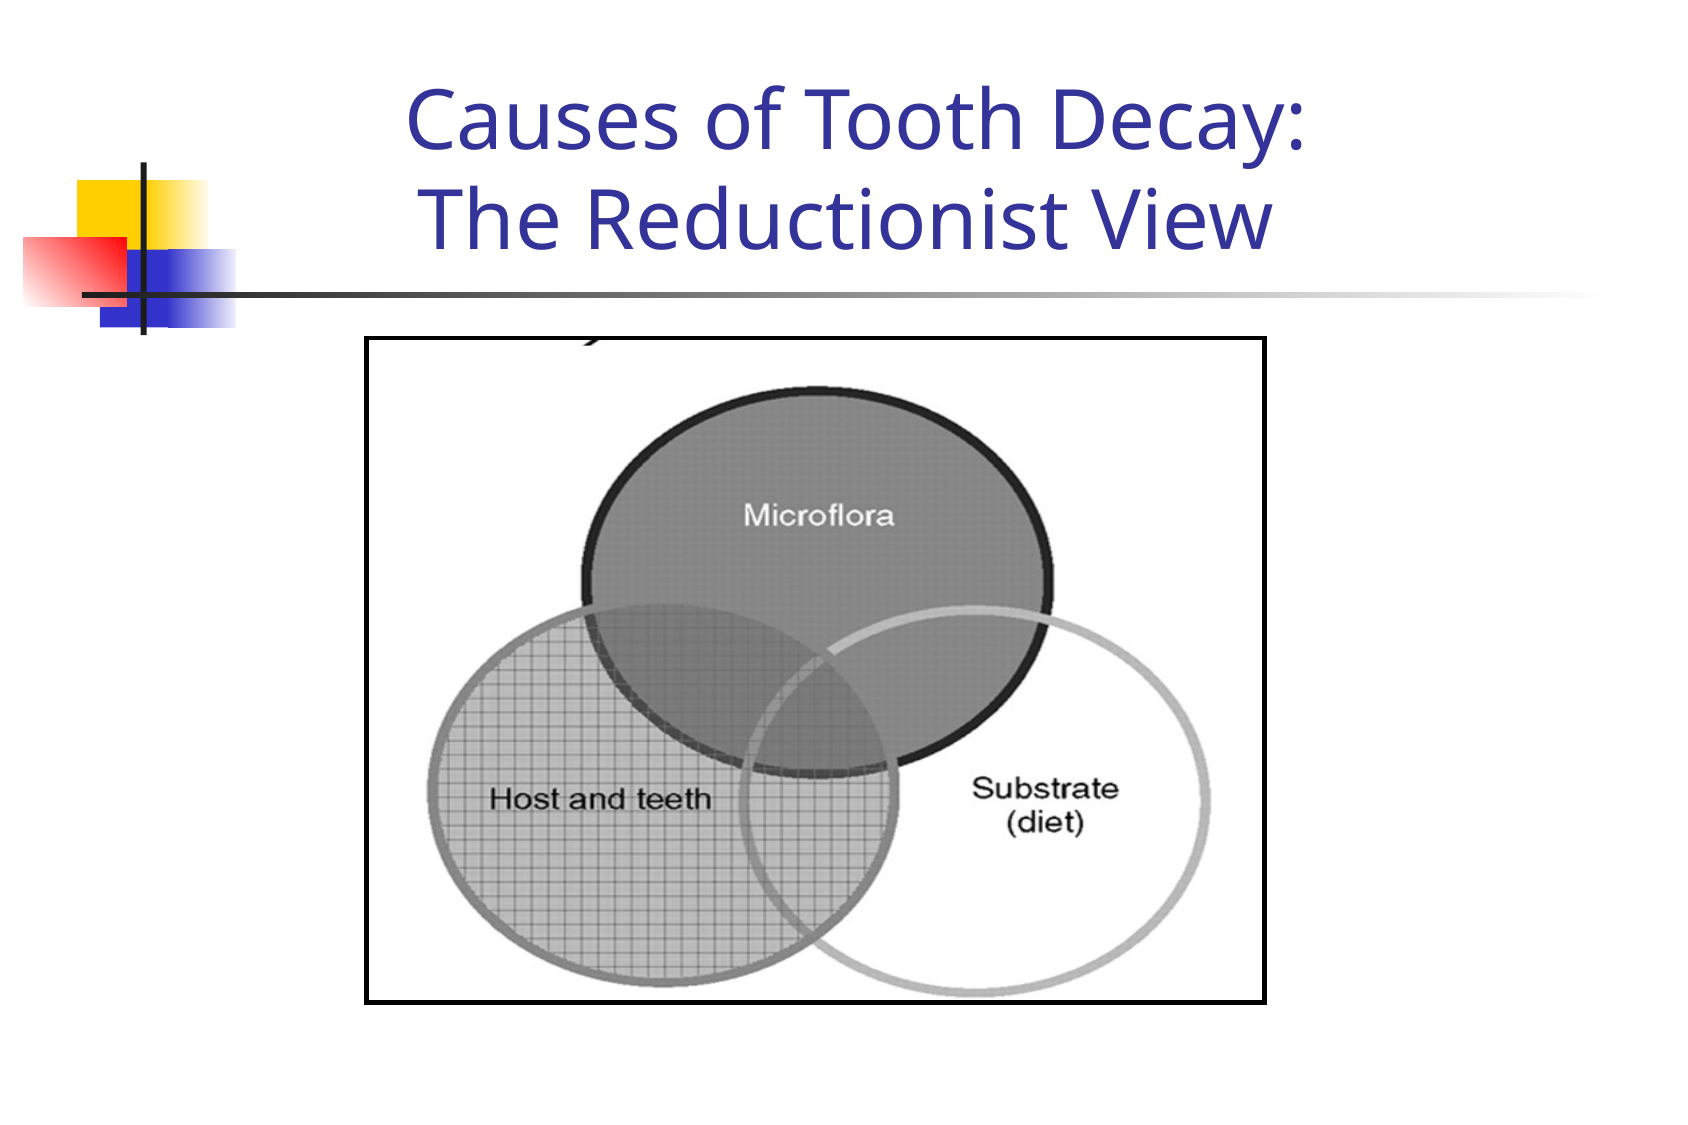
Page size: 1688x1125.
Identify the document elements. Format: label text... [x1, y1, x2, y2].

picture [368, 340, 1263, 1001]
title Causes of Tooth Decay: The Reductionist View [126, 71, 1566, 275]
